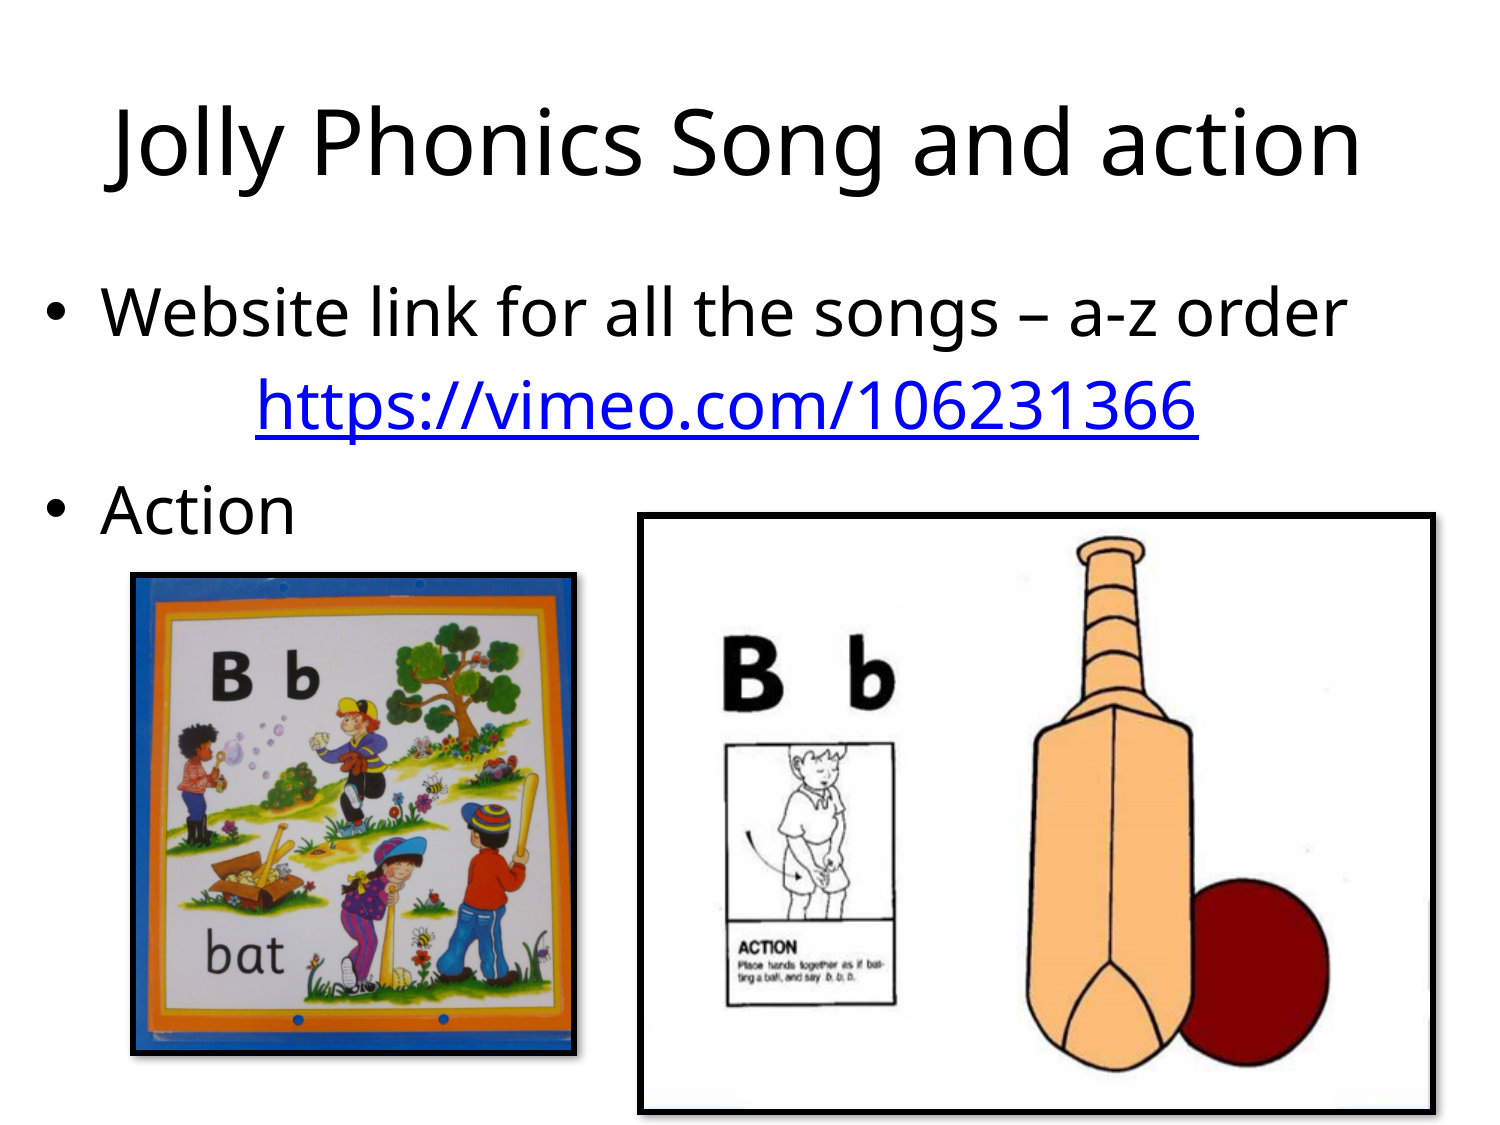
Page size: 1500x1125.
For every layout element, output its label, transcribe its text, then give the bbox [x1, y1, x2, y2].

list Website link for all the songs – a-z order https://vimeo.com/106231366 Action [29, 262, 1425, 1005]
title Jolly Phonics Song and action [75, 45, 1425, 233]
picture [117, 578, 590, 1050]
picture [643, 518, 1430, 1110]
